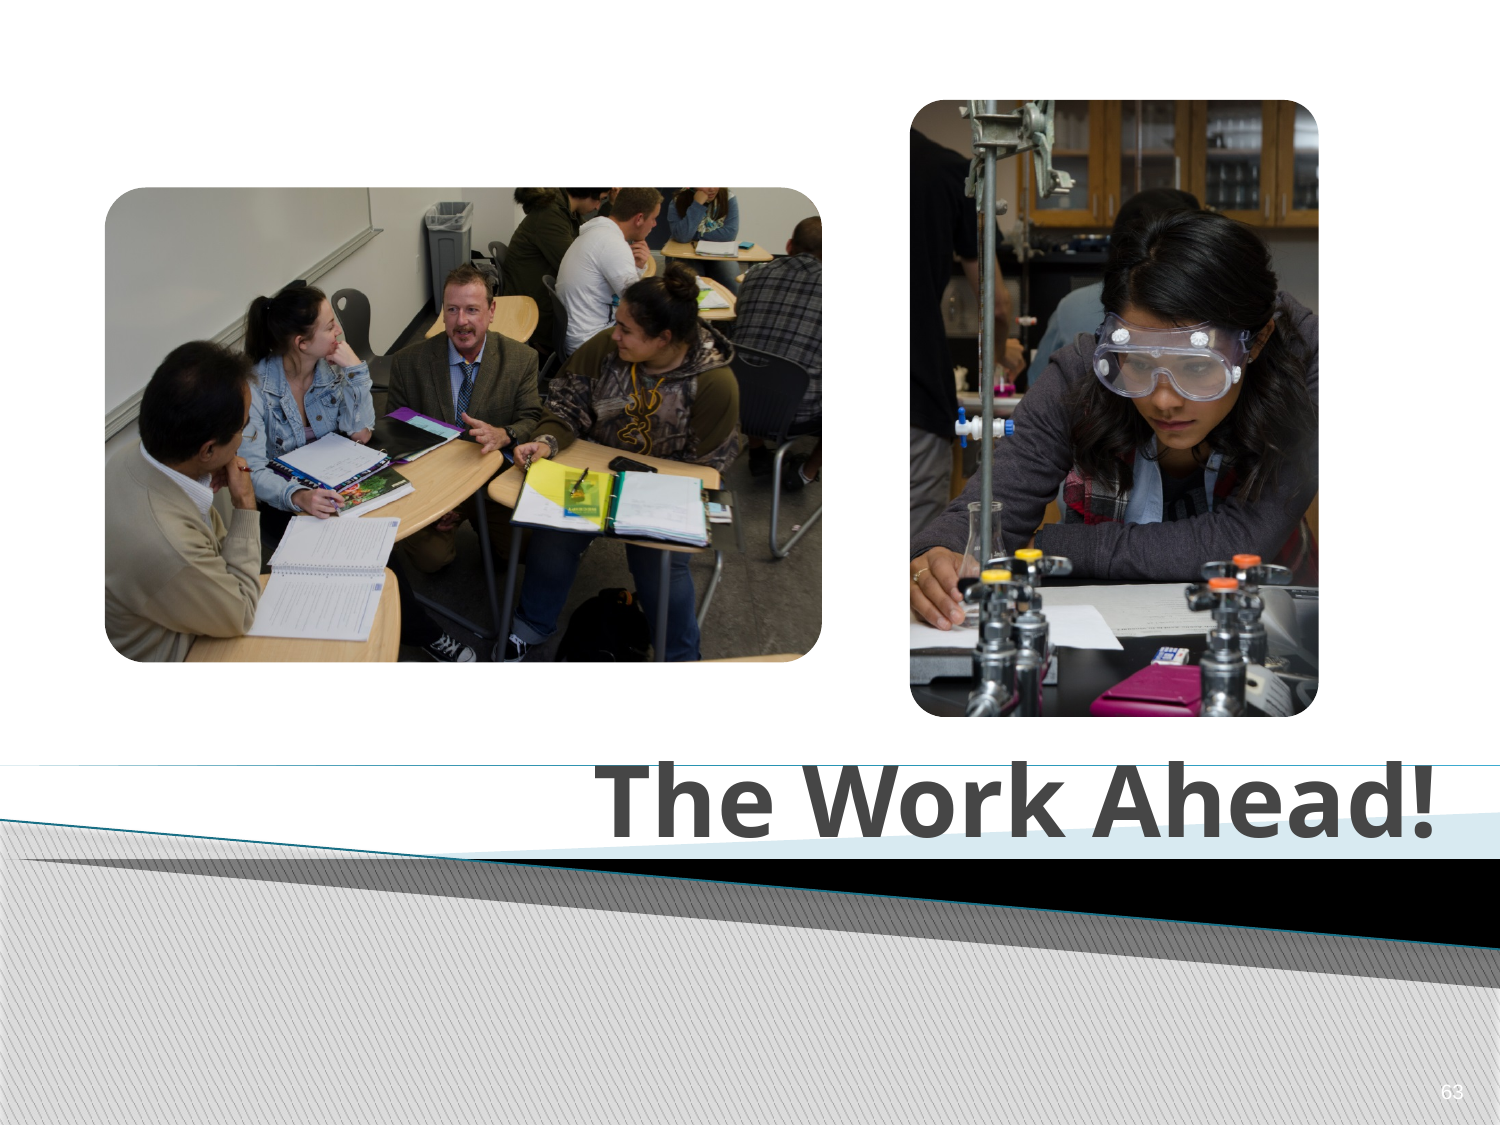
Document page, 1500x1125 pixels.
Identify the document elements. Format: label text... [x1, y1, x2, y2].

picture [104, 187, 823, 663]
picture [909, 99, 1319, 718]
picture [5, 859, 1500, 989]
slide_number 63 [1418, 1051, 1479, 1112]
title The Work Ahead! [190, 718, 1454, 865]
